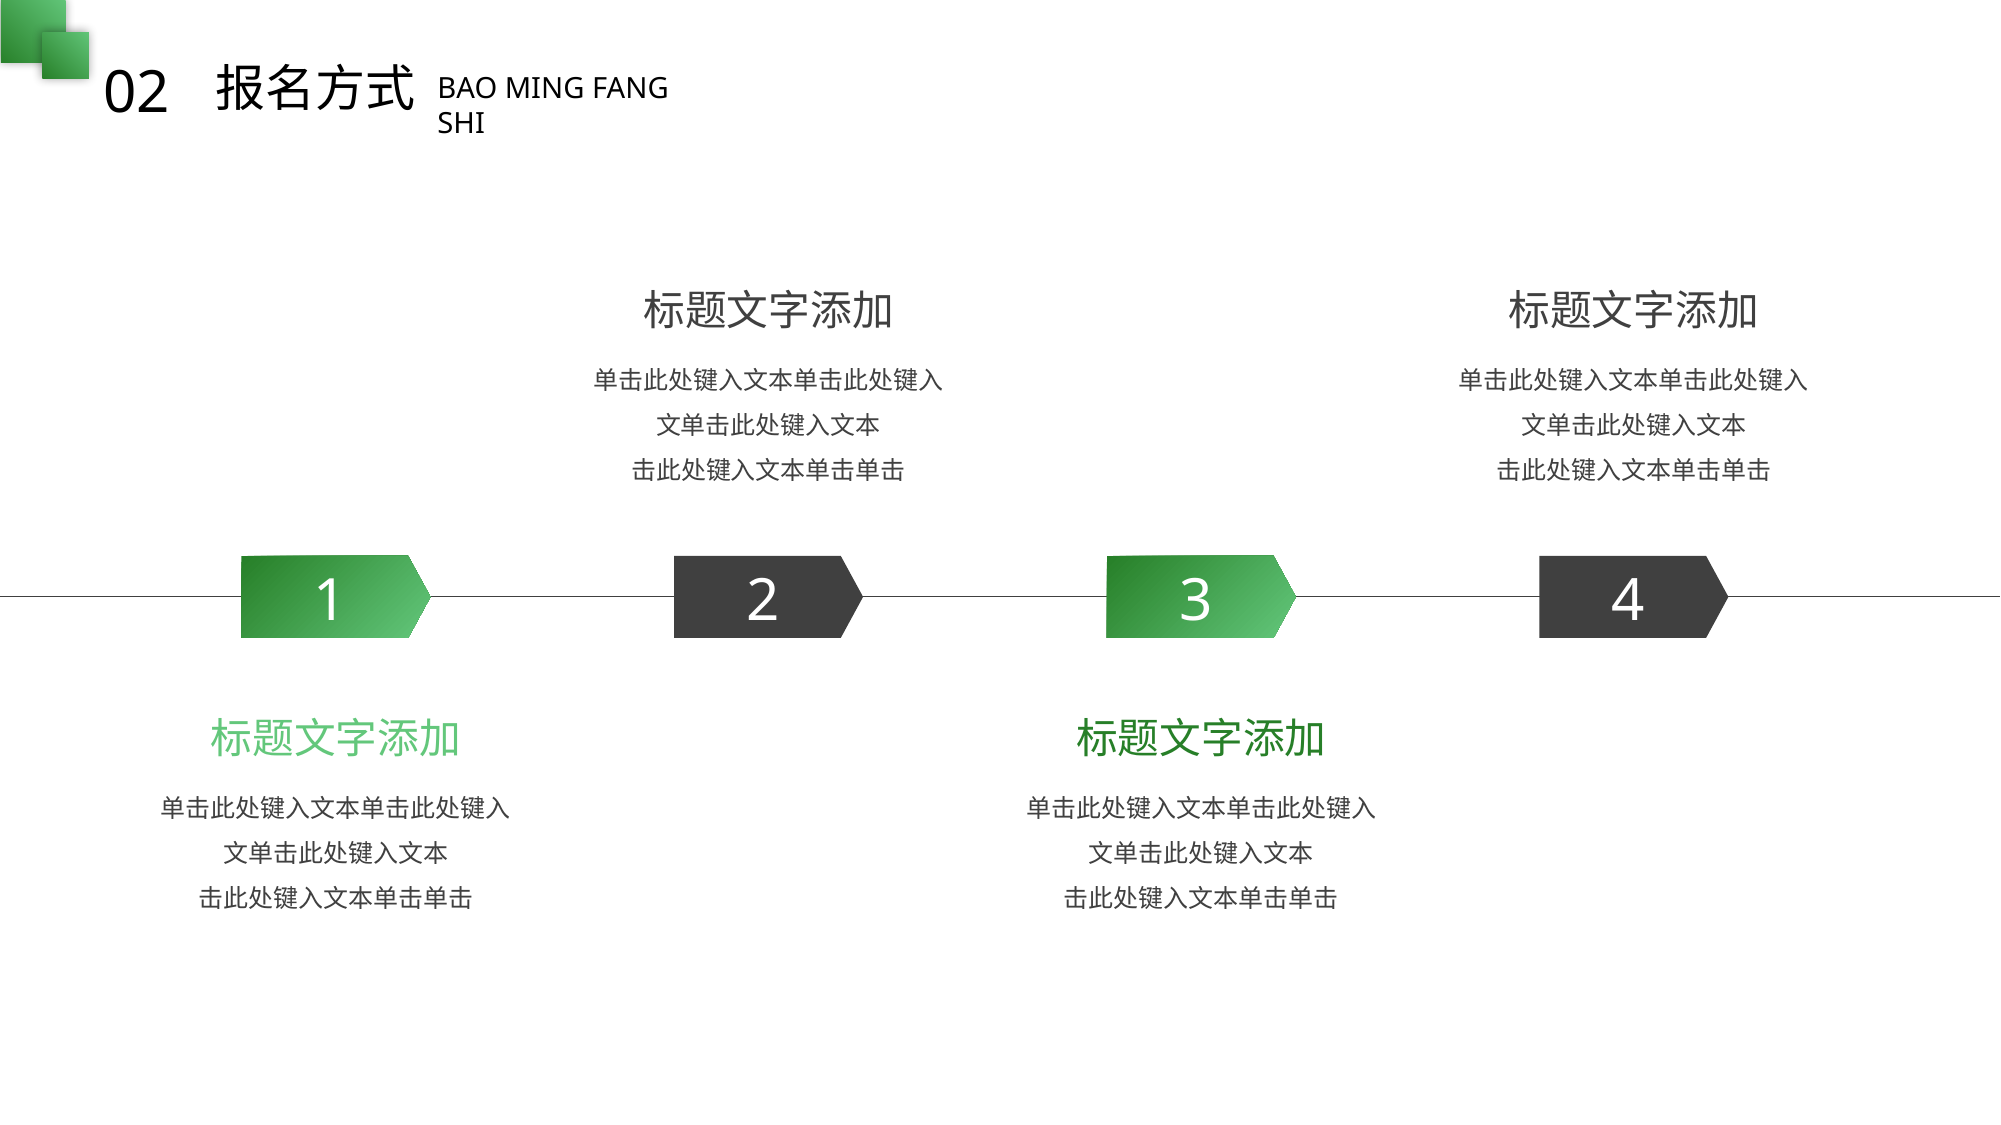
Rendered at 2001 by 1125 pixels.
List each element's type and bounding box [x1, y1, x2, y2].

text_box [1434, 276, 1834, 638]
text_box [1001, 555, 1401, 917]
text_box [136, 555, 536, 917]
text_box [569, 276, 968, 638]
text_box [0, 0, 721, 133]
